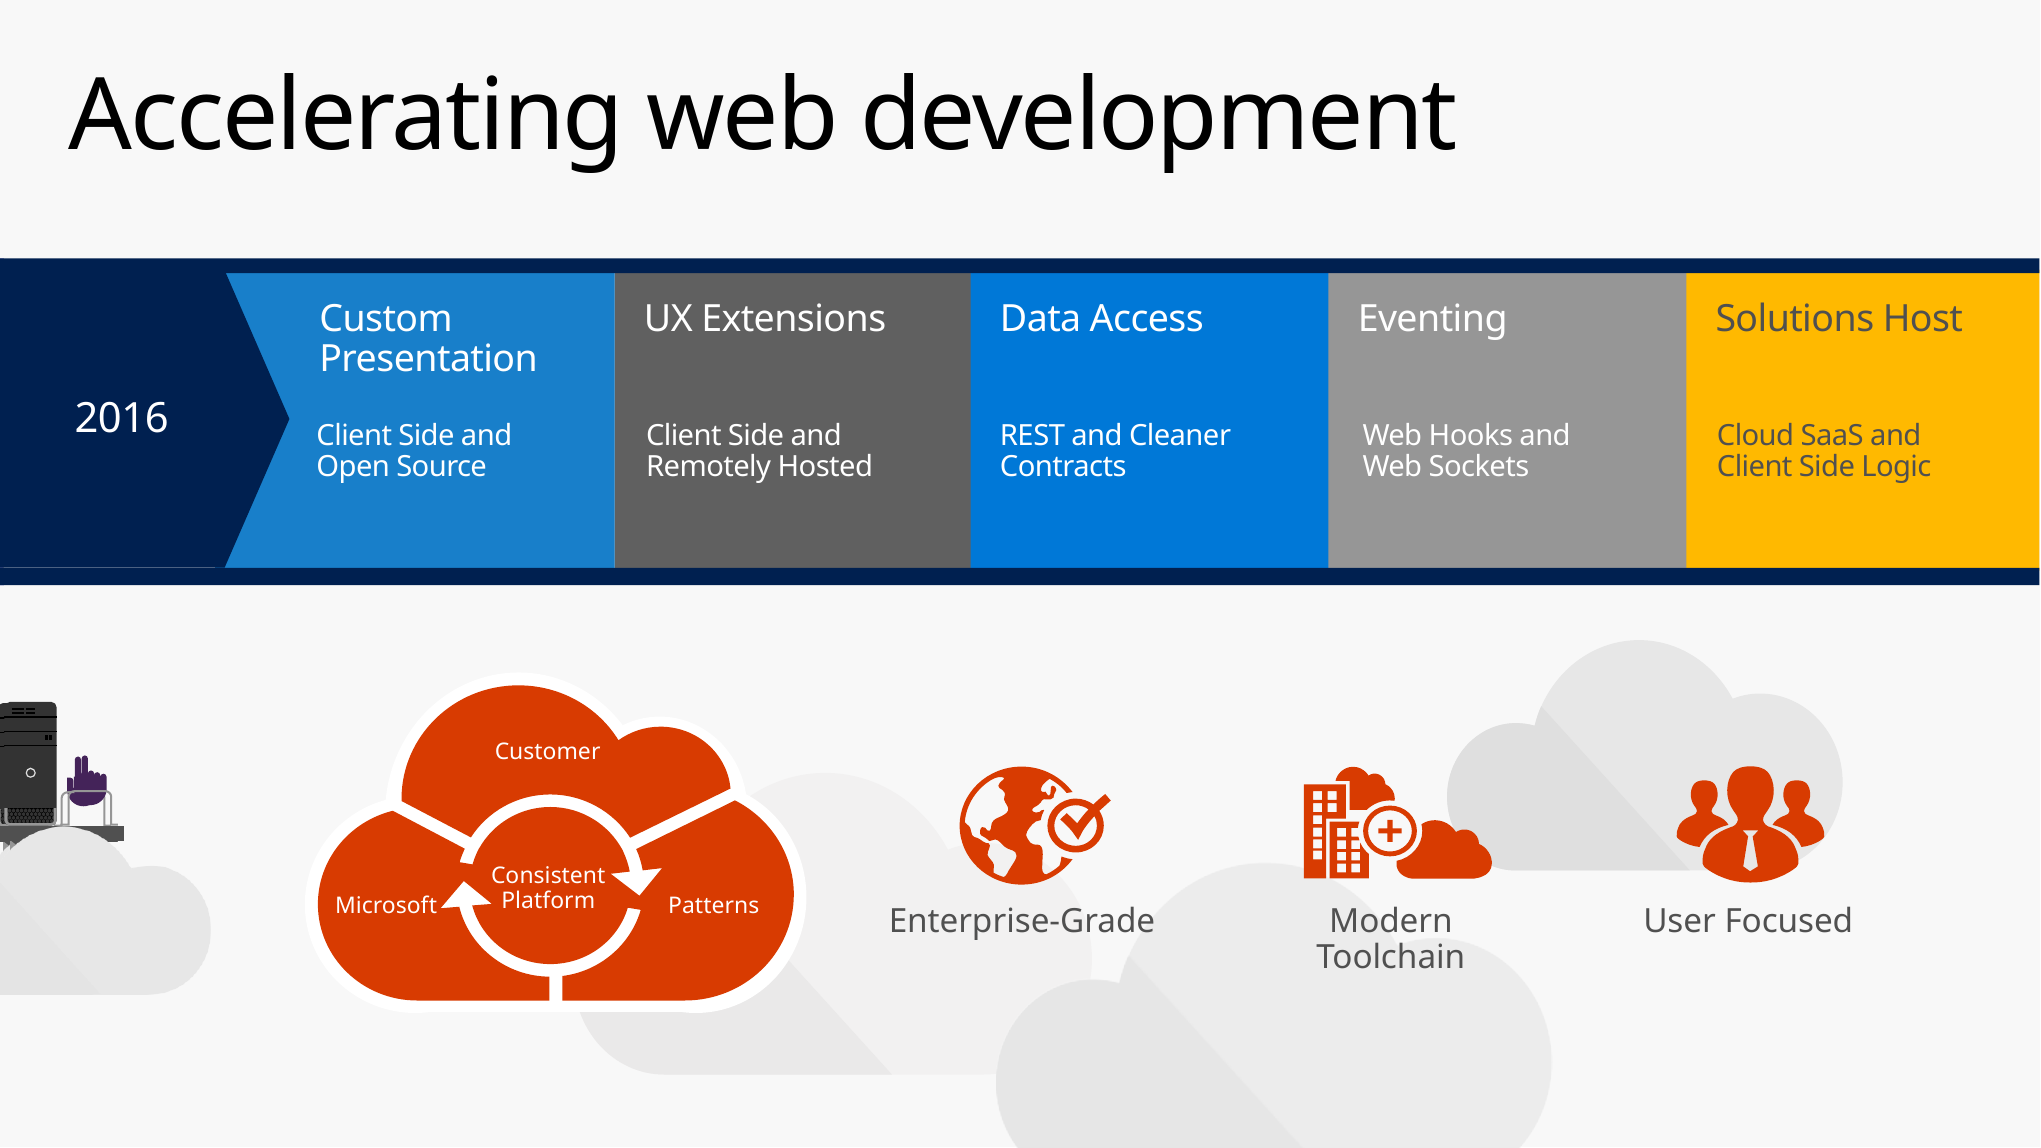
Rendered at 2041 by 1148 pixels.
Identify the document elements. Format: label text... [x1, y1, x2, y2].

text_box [0, 212, 2041, 1148]
picture [0, 619, 212, 994]
title Accelerating web development [45, 48, 1996, 199]
